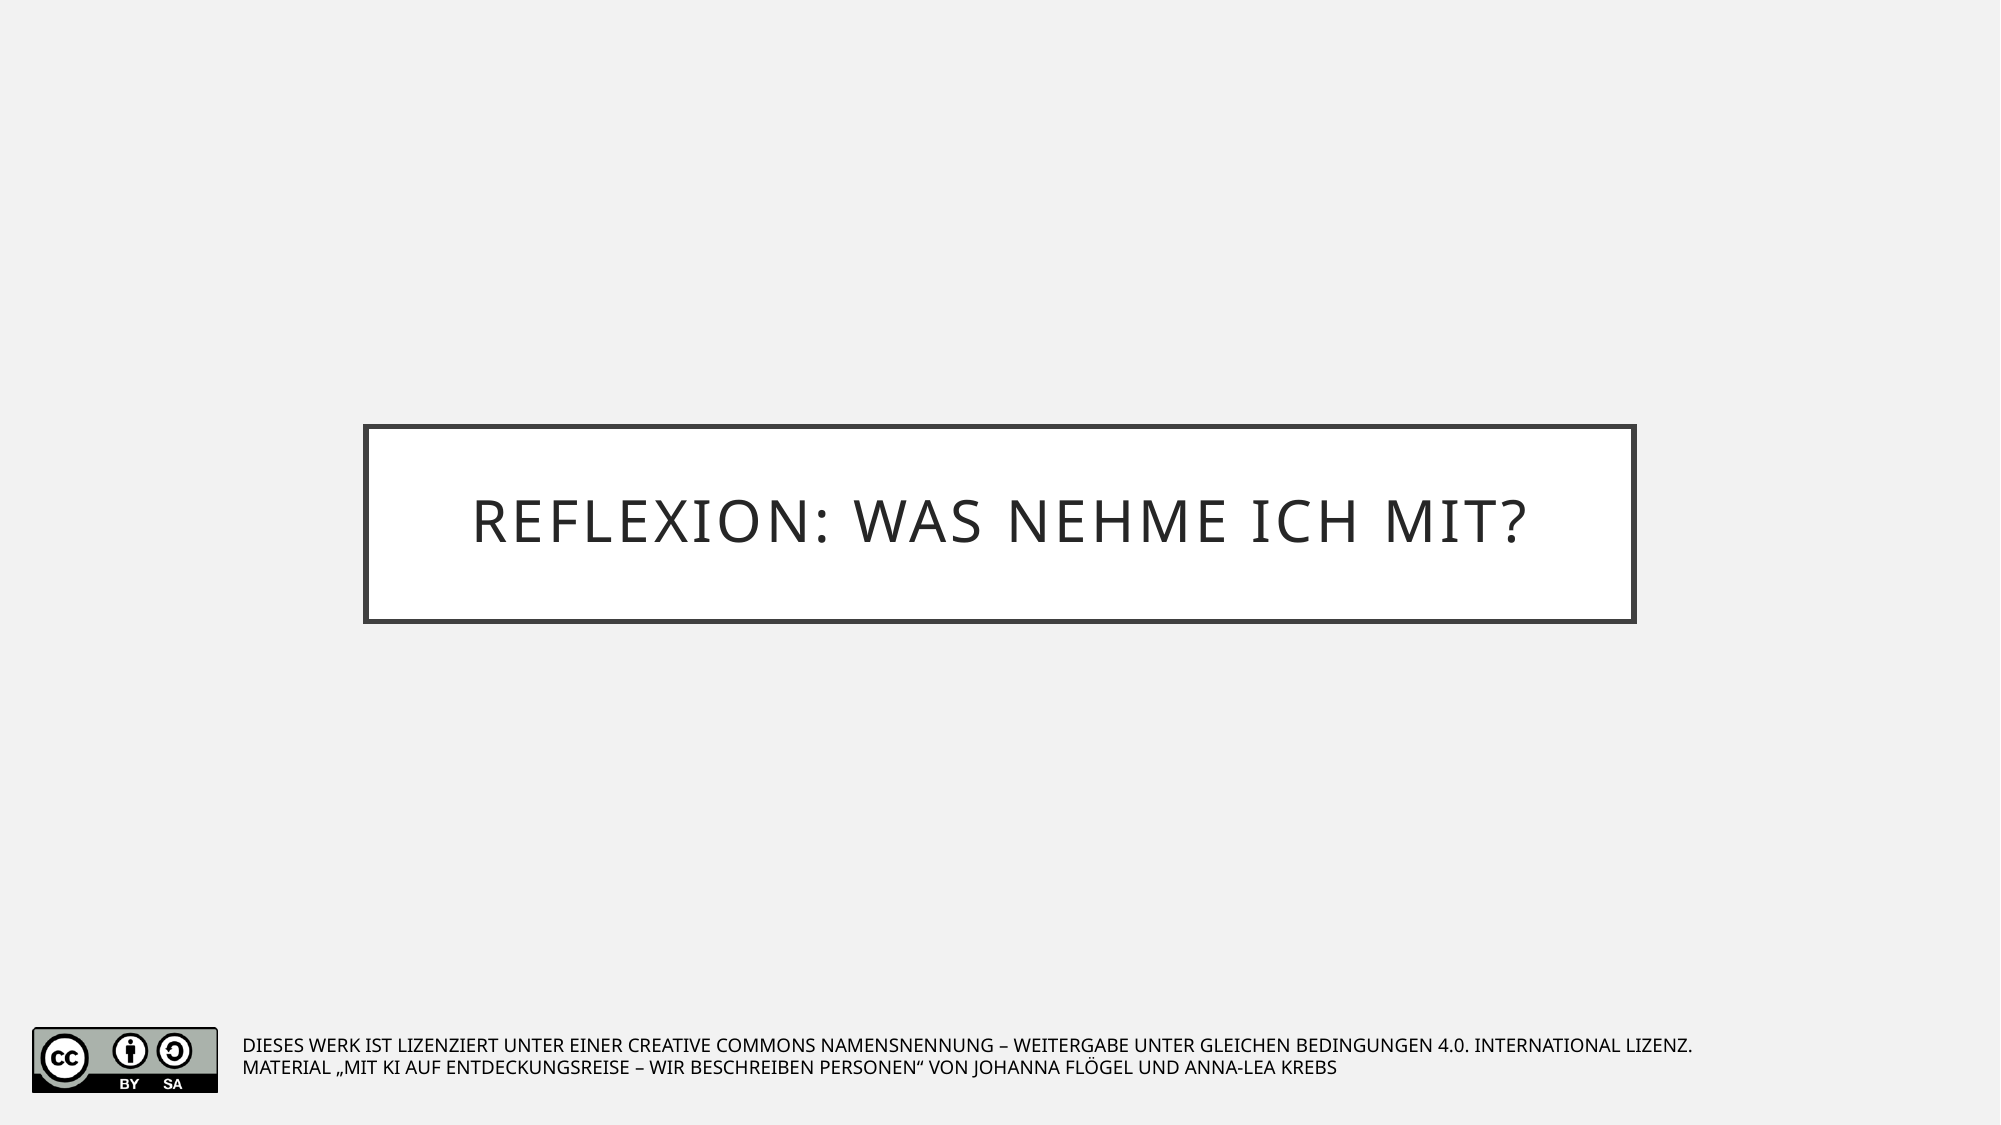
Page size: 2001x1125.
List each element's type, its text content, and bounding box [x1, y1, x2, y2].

text_box DIESES WERK IST LIZENZIERT UNTER EINER CREATIVE COMMONS NAMENSNENNUNG – WEITERGABE UNTER GLEICHEN BEDINGUNGEN 4.0. INTERNATIONAL LIZENZ. MATERIAL „MIT KI AUF ENTDECKUNGSREISE – WIR BESCHREIBEN PERSONEN“ VON JOHANNA FLÖGEL UND ANNA-LEA KREBS [227, 1025, 1727, 1086]
picture [32, 1027, 218, 1093]
title Reflexion: Was nehme ich mit? [363, 424, 1637, 624]
